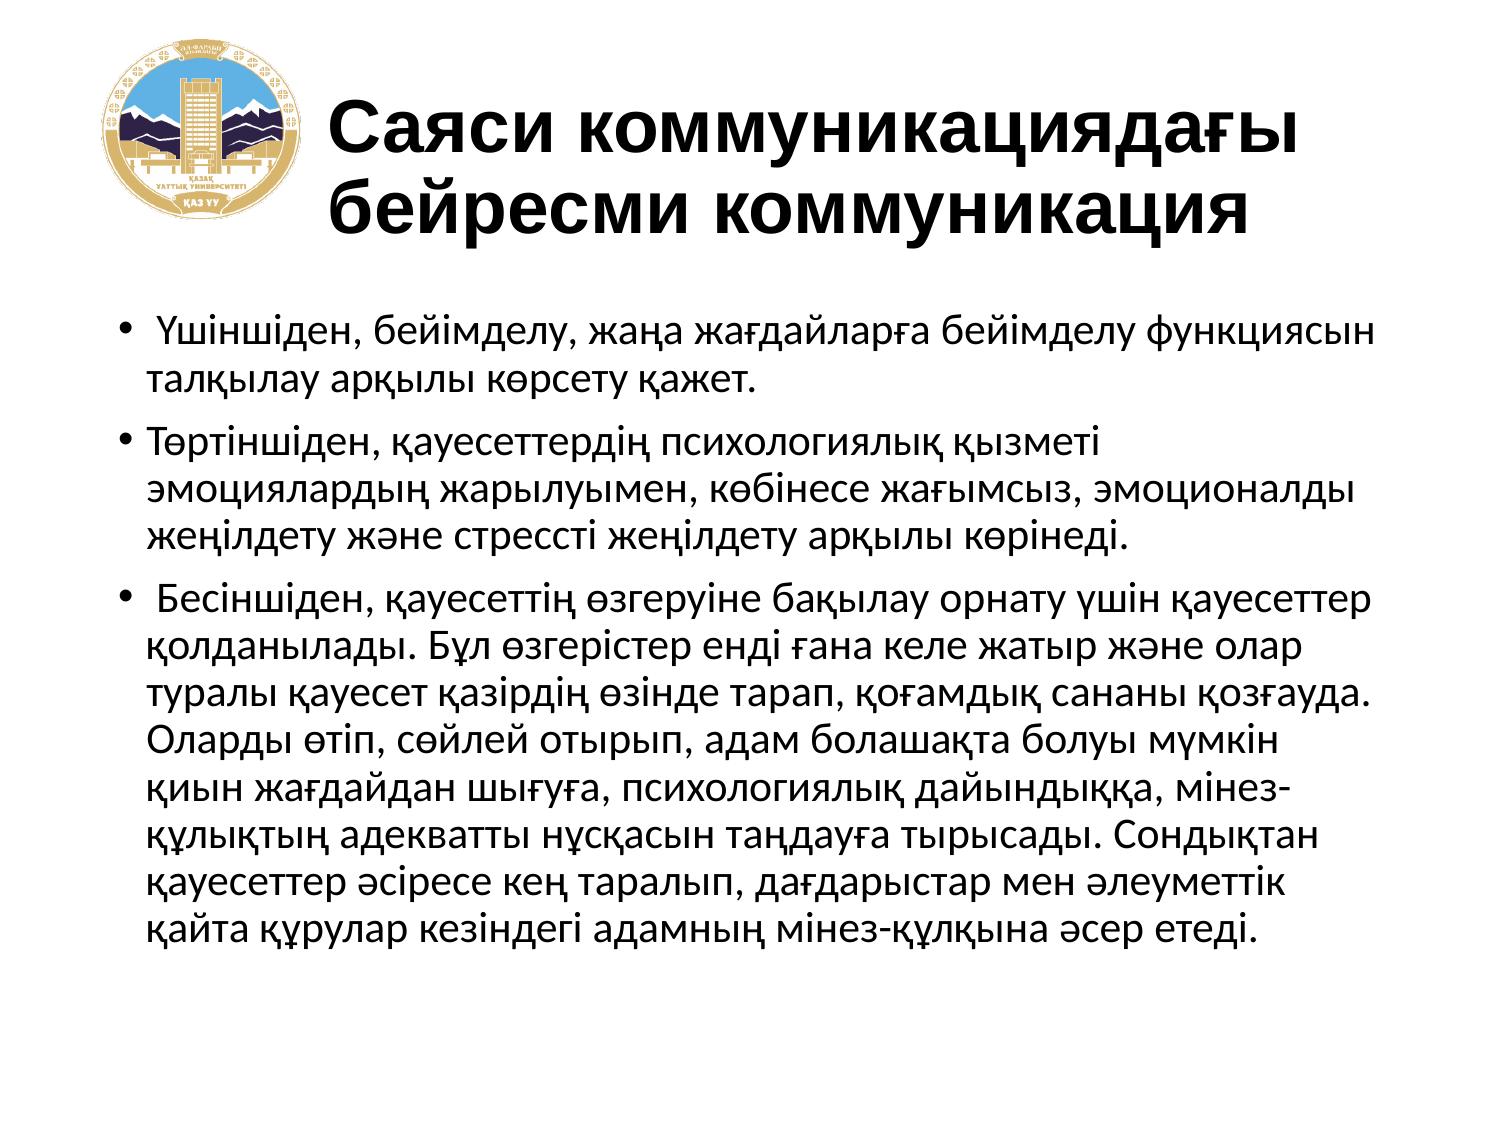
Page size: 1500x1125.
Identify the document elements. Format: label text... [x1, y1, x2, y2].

list Үшіншіден, бейімделу, жаңа жағдайларға бейімделу функциясын талқылау арқылы көрсету қажет. Төртіншіден, қауесеттердің психологиялық қызметі эмоциялардың жарылуымен, көбінесе жағымсыз, эмоционалды жеңілдету және стрессті жеңілдету арқылы көрінеді. Бесіншіден, қауесеттің өзгеруіне бақылау орнату үшін қауесеттер қолданылады. Бұл өзгерістер енді ғана келе жатыр және олар туралы қауесет қазірдің өзінде тарап, қоғамдық сананы қозғауда. Оларды өтіп, сөйлей отырып, адам болашақта болуы мүмкін қиын жағдайдан шығуға, психологиялық дайындыққа, мінез-құлықтың адекватты нұсқасын таңдауға тырысады. Сондықтан қауесеттер әсіресе кең таралып, дағдарыстар мен әлеуметтік қайта құрулар кезіндегі адамның мінез-құлқына әсер етеді. [103, 299, 1397, 1014]
picture [101, 39, 301, 220]
title Саяси коммуникациядағы бейресми коммуникация [312, 59, 1397, 278]
